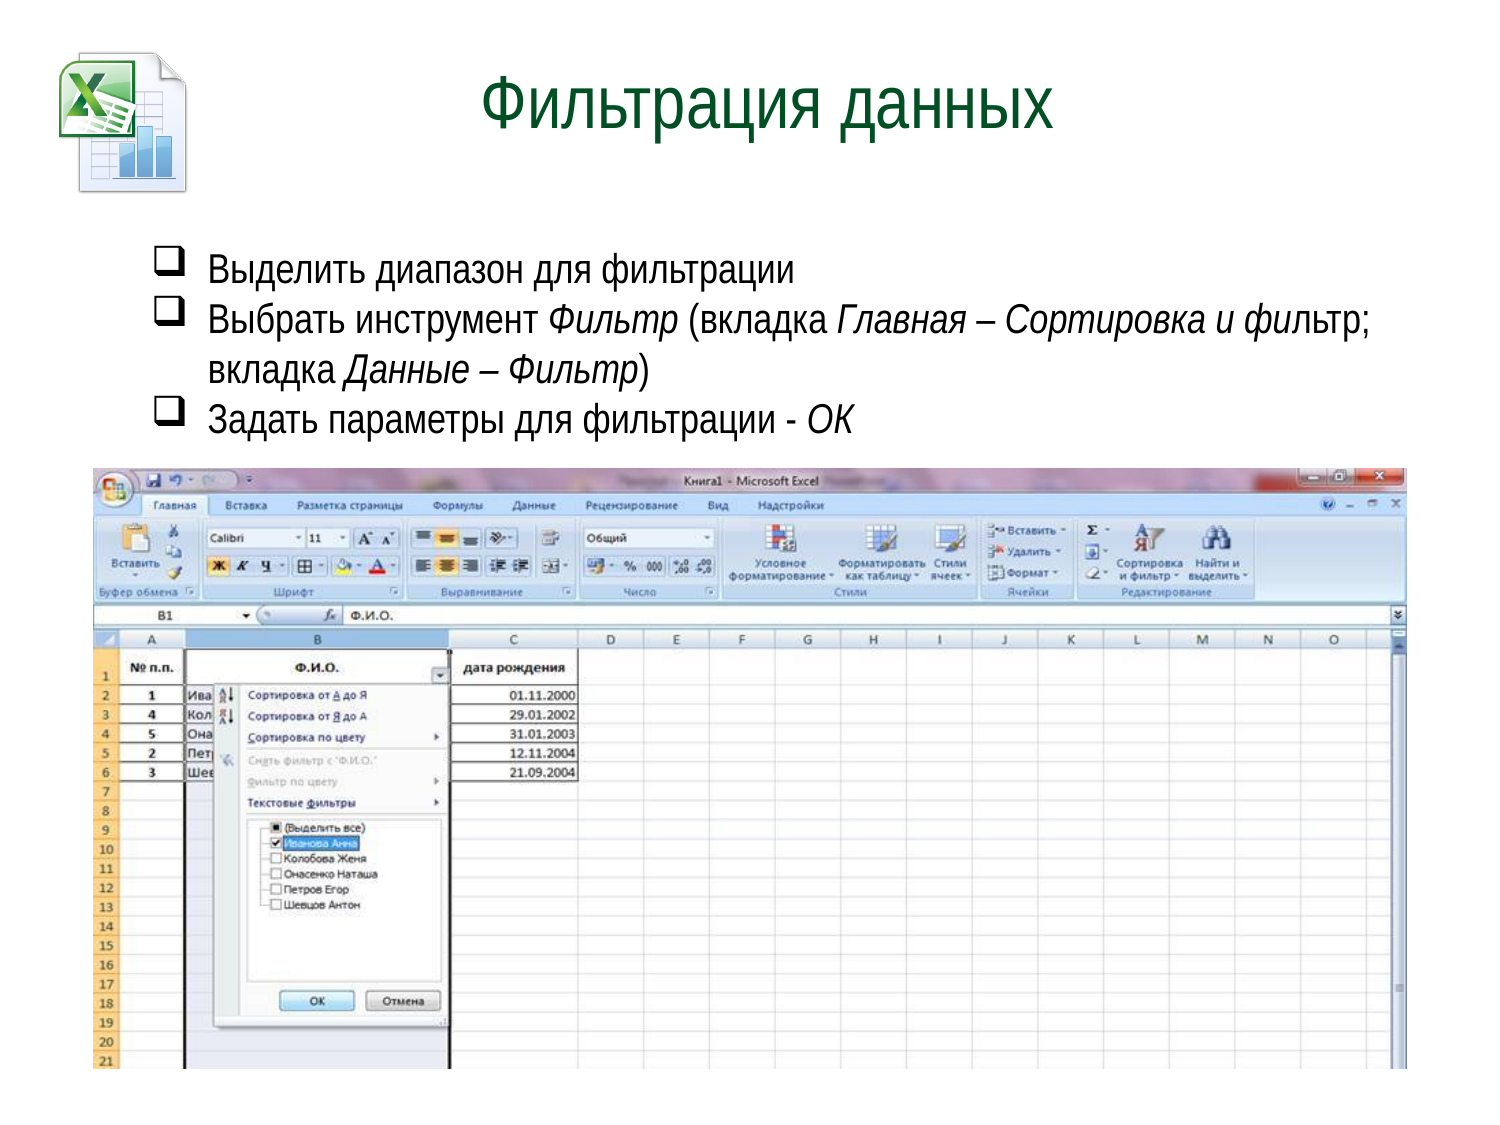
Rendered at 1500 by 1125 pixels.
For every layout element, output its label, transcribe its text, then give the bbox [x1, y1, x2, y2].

title Фильтрация данных [234, 45, 1301, 153]
picture [52, 42, 212, 201]
text_box Выделить диапазон для фильтрации Выбрать инструмент Фильтр (вкладка Главная – Сортировка и фильтр; вкладка Данные – Фильтр) Задать параметры для фильтрации - ОК [136, 234, 1396, 450]
picture [93, 468, 1407, 1070]
